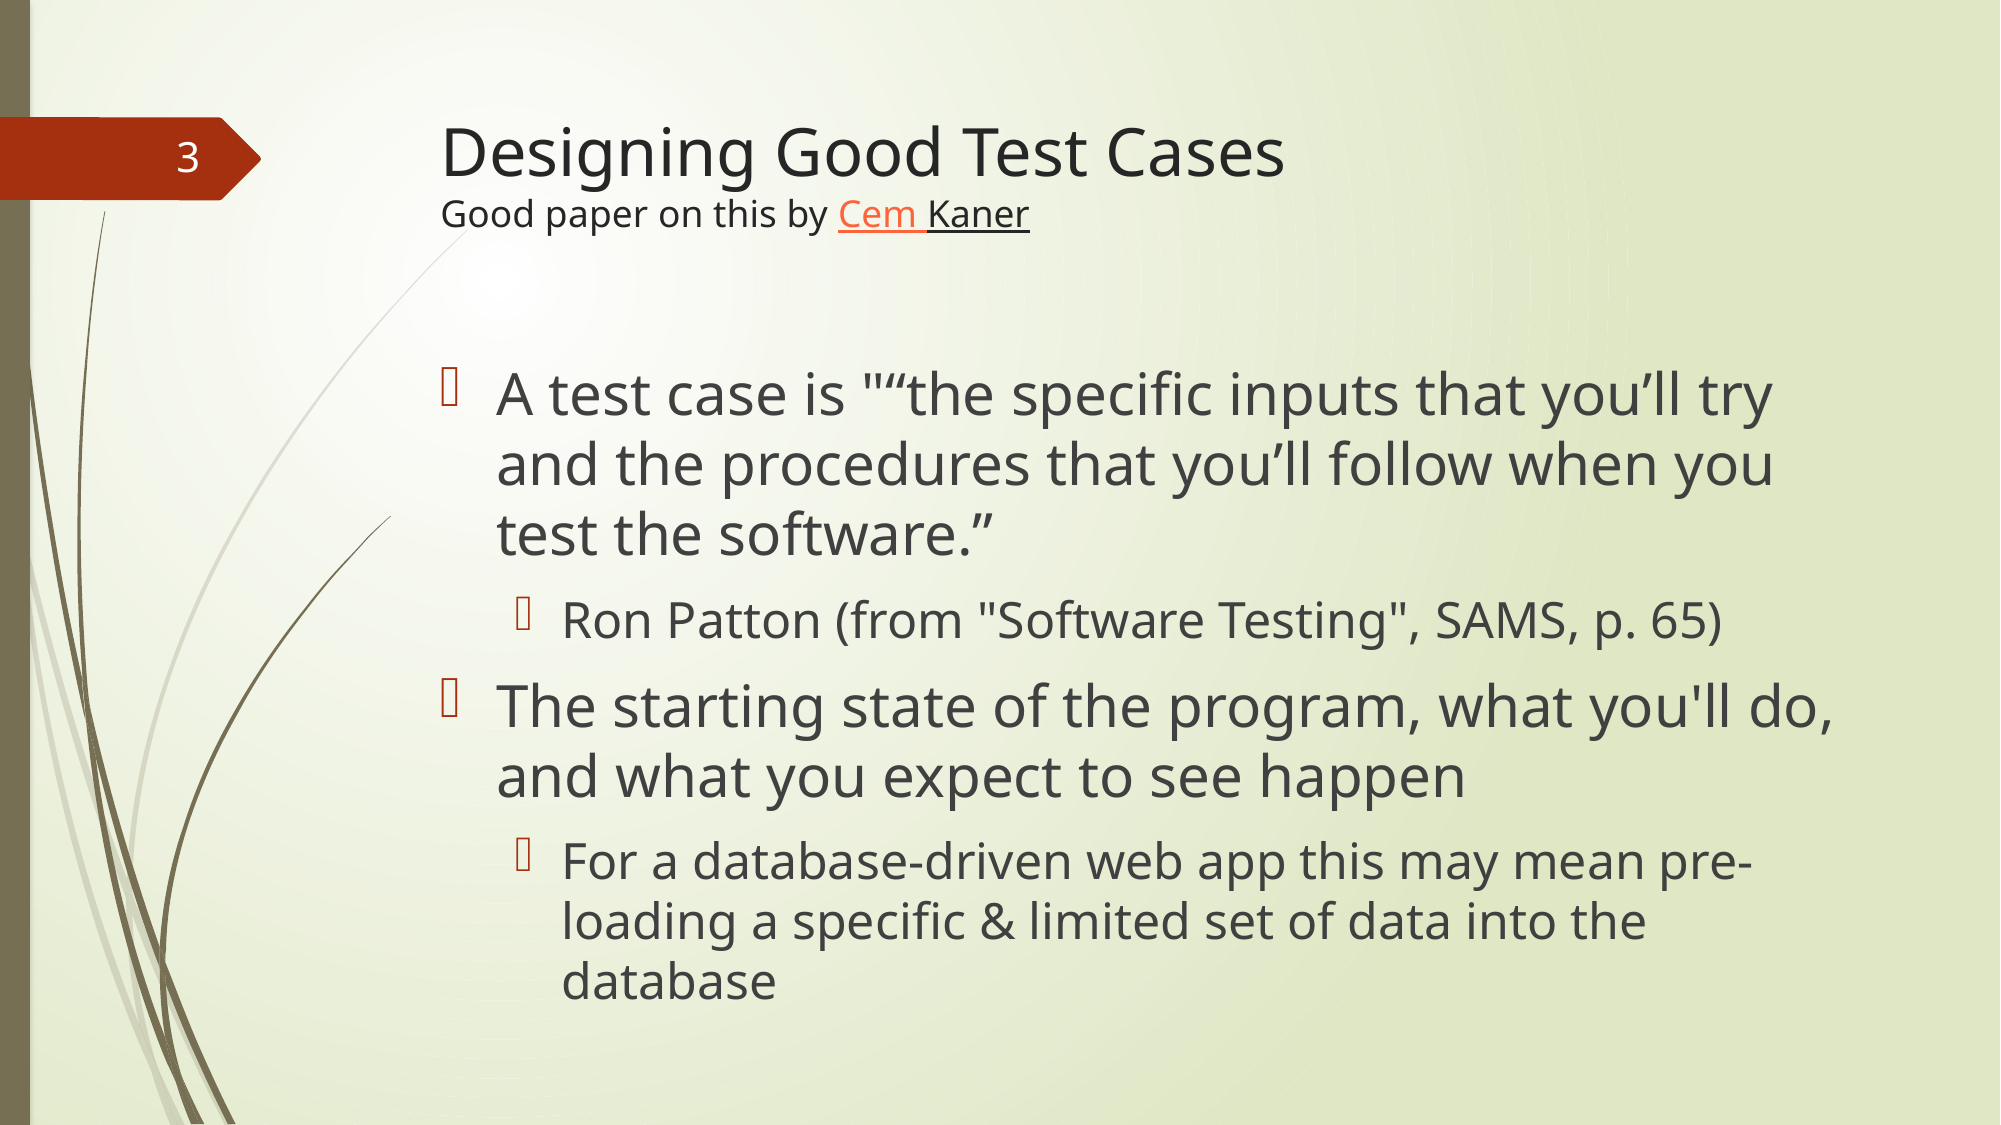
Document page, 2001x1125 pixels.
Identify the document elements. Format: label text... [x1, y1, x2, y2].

slide_number 3 [87, 129, 216, 190]
title Designing Good Test Cases Good paper on this by Cem Kaner [425, 102, 1888, 294]
list A test case is "“the specific inputs that you’ll try and the procedures that you’ll follow when you test the software.” Ron Patton (from "Software Testing", SAMS, p. 65) The starting state of the program, what you'll do, and what you expect to see happen For a database-driven web app this may mean pre-loading a specific & limited set of data into the database [424, 350, 1888, 970]
